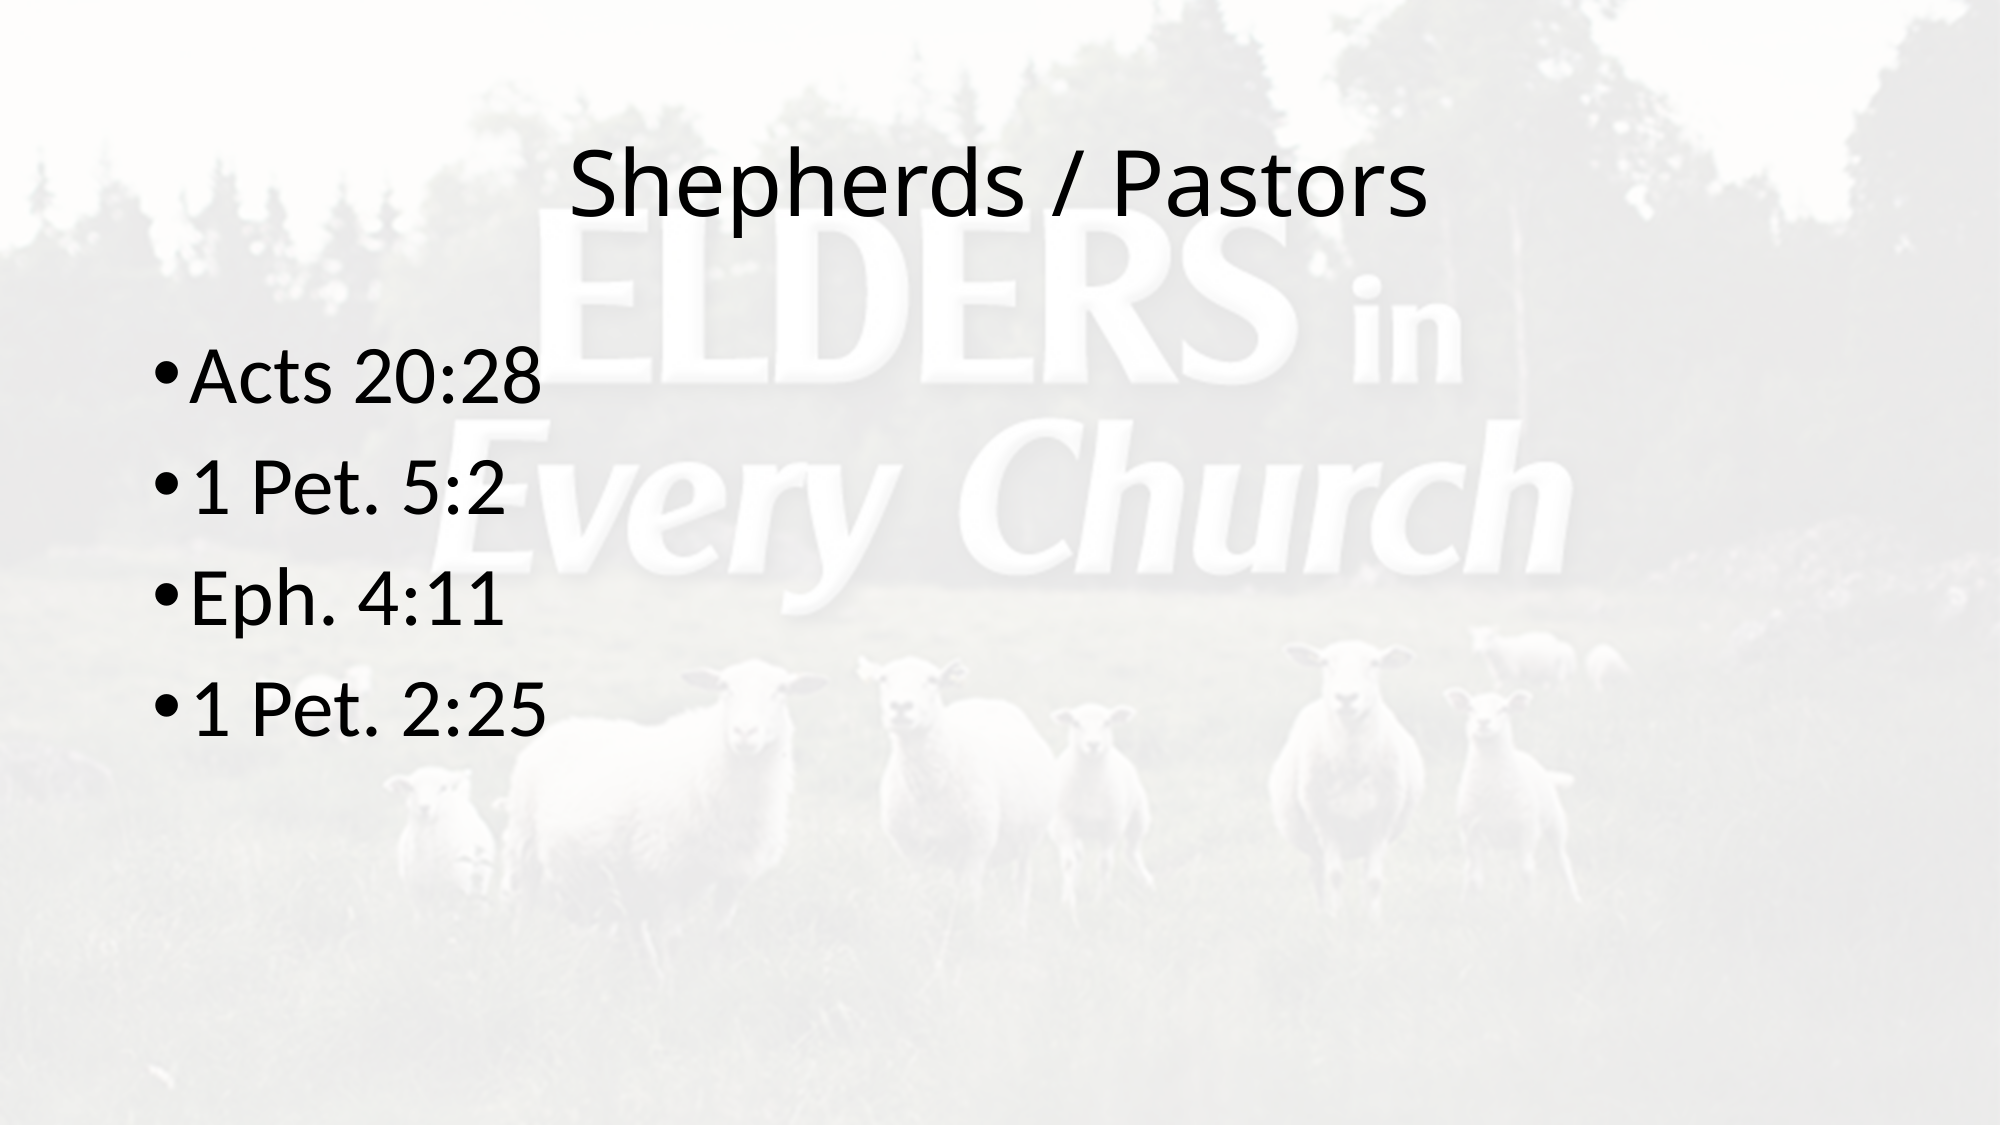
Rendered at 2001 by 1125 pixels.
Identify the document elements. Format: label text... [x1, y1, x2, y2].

list Acts 20:28 1 Pet. 5:2 Eph. 4:11 1 Pet. 2:25 [137, 324, 1863, 775]
title Shepherds / Pastors [137, 111, 1863, 263]
